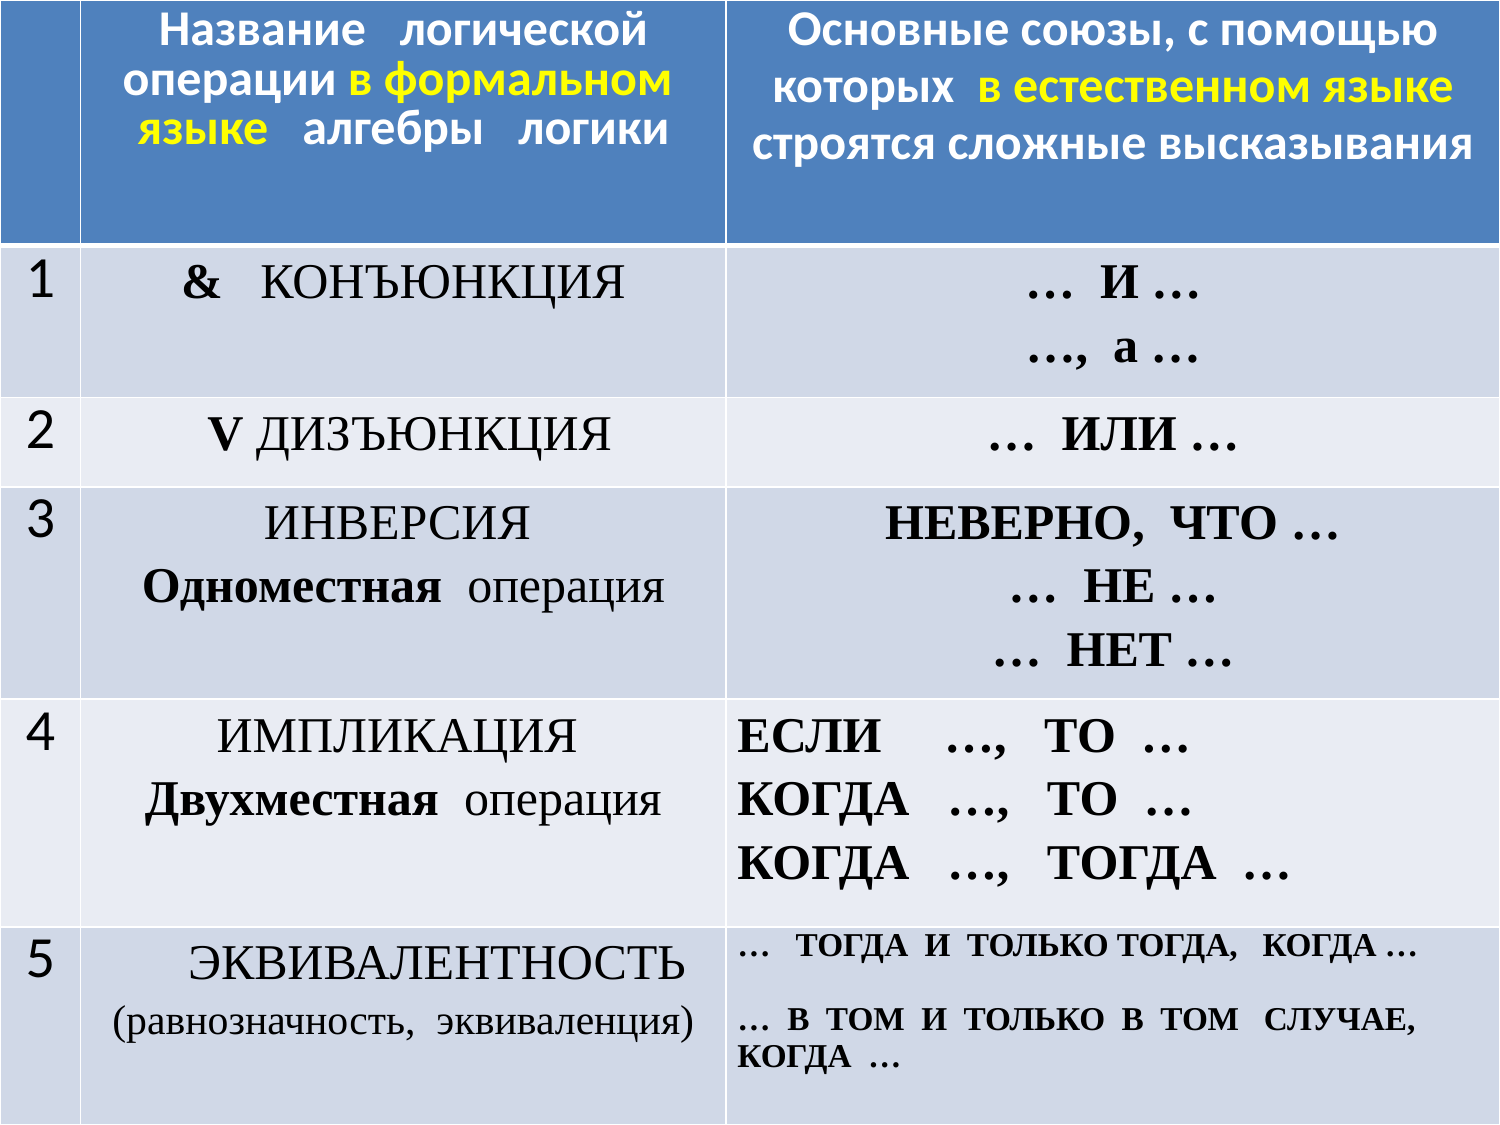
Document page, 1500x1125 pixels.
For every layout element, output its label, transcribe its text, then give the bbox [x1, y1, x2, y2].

table_cell V ДИЗЪЮНКЦИЯ [81, 398, 725, 486]
table_cell НЕВЕРНО, ЧТО … … НЕ … … НЕТ … [727, 488, 1499, 698]
table_cell 1 [1, 248, 80, 397]
table_cell 5 [1, 928, 80, 1124]
table_cell … ИЛИ … [727, 398, 1499, 486]
table_cell … И … …, а … [727, 248, 1499, 397]
table_cell 4 [1, 700, 80, 926]
table_header Основные союзы, с помощью которых в естественном языке строятся сложные высказывания [727, 1, 1499, 243]
table_cell ЕСЛИ …, ТО … КОГДА …, ТО … КОГДА …, ТОГДА … [727, 700, 1499, 926]
table_cell 3 [1, 488, 80, 698]
table_header Название логической операции в формальном языке алгебры логики [81, 1, 725, 243]
table_cell ЭКВИВАЛЕНТНОСТЬ (равнозначность, эквиваленция) [81, 928, 725, 1124]
table_cell ИНВЕРСИЯ Одноместная операция [81, 488, 725, 698]
table_cell … ТОГДА И ТОЛЬКО ТОГДА, КОГДА … … В ТОМ И ТОЛЬКО В ТОМ СЛУЧАЕ, КОГДА … [727, 928, 1499, 1124]
table_cell 2 [1, 398, 80, 486]
table_cell ИМПЛИКАЦИЯ Двухместная операция [81, 700, 725, 926]
table_cell & КОНЪЮНКЦИЯ [81, 248, 725, 397]
table_header [1, 1, 80, 243]
